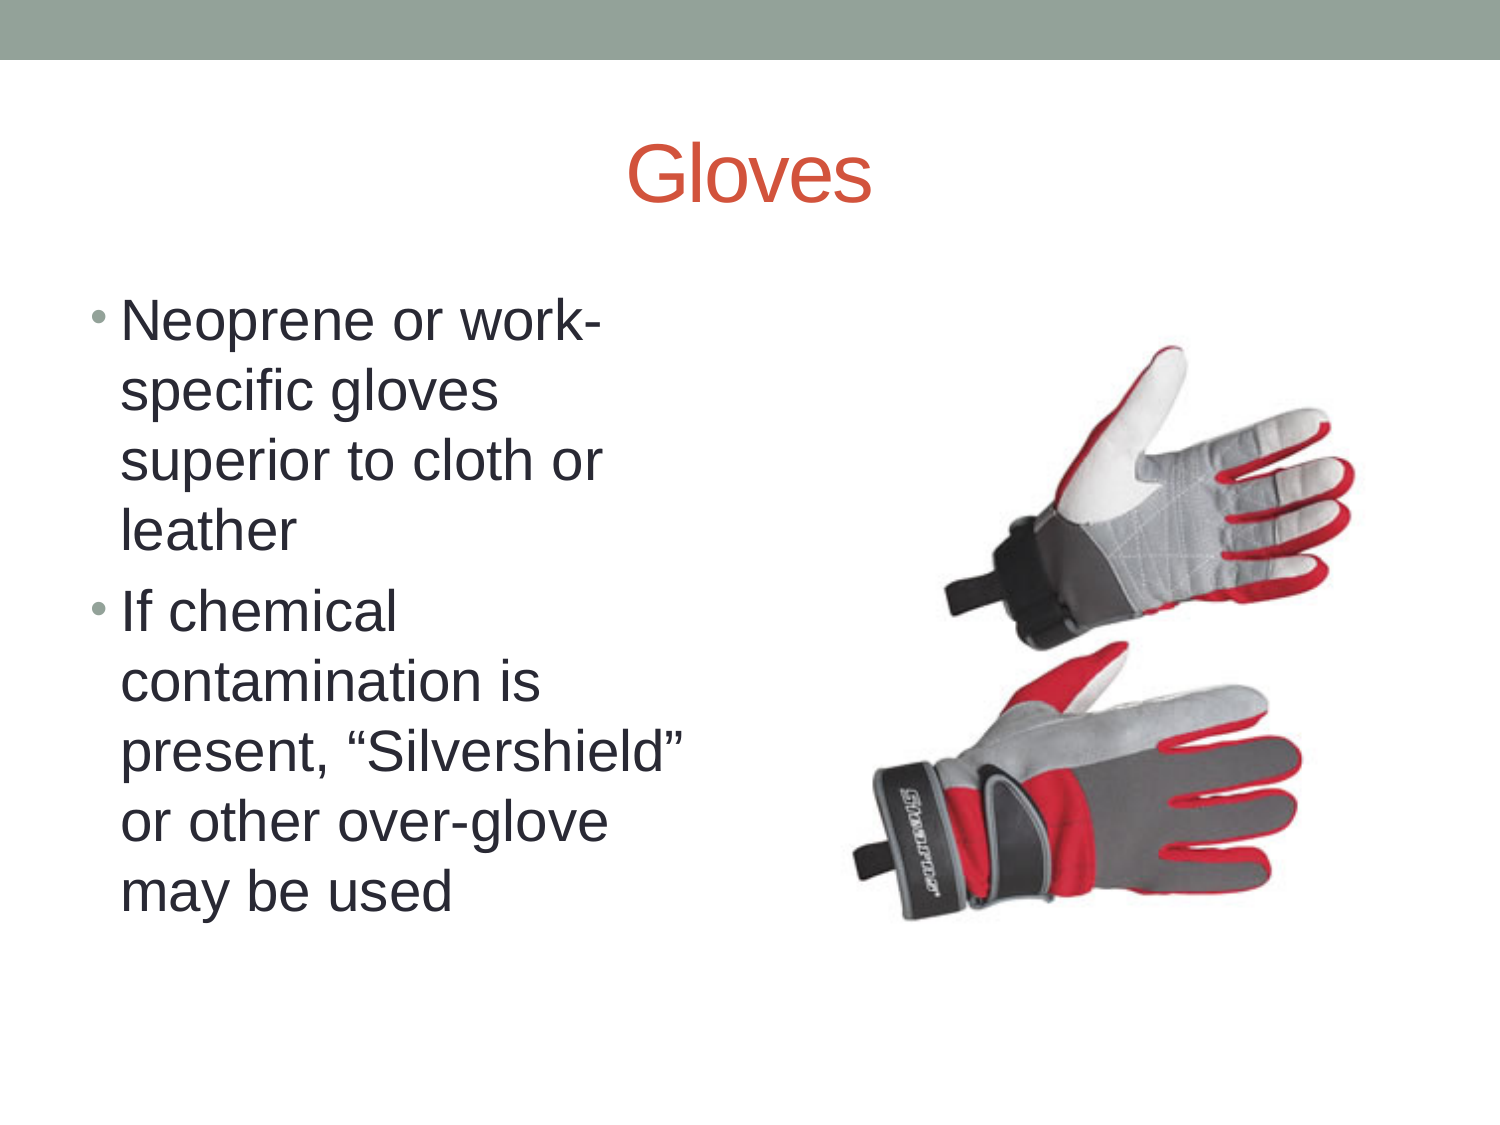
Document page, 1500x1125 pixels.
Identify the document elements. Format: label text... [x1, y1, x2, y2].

title Gloves [75, 87, 1425, 250]
list Neoprene or work-specific gloves superior to cloth or leather If chemical contamination is present, “Silvershield” or other over-glove may be used [75, 274, 738, 1049]
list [762, 319, 1426, 1003]
